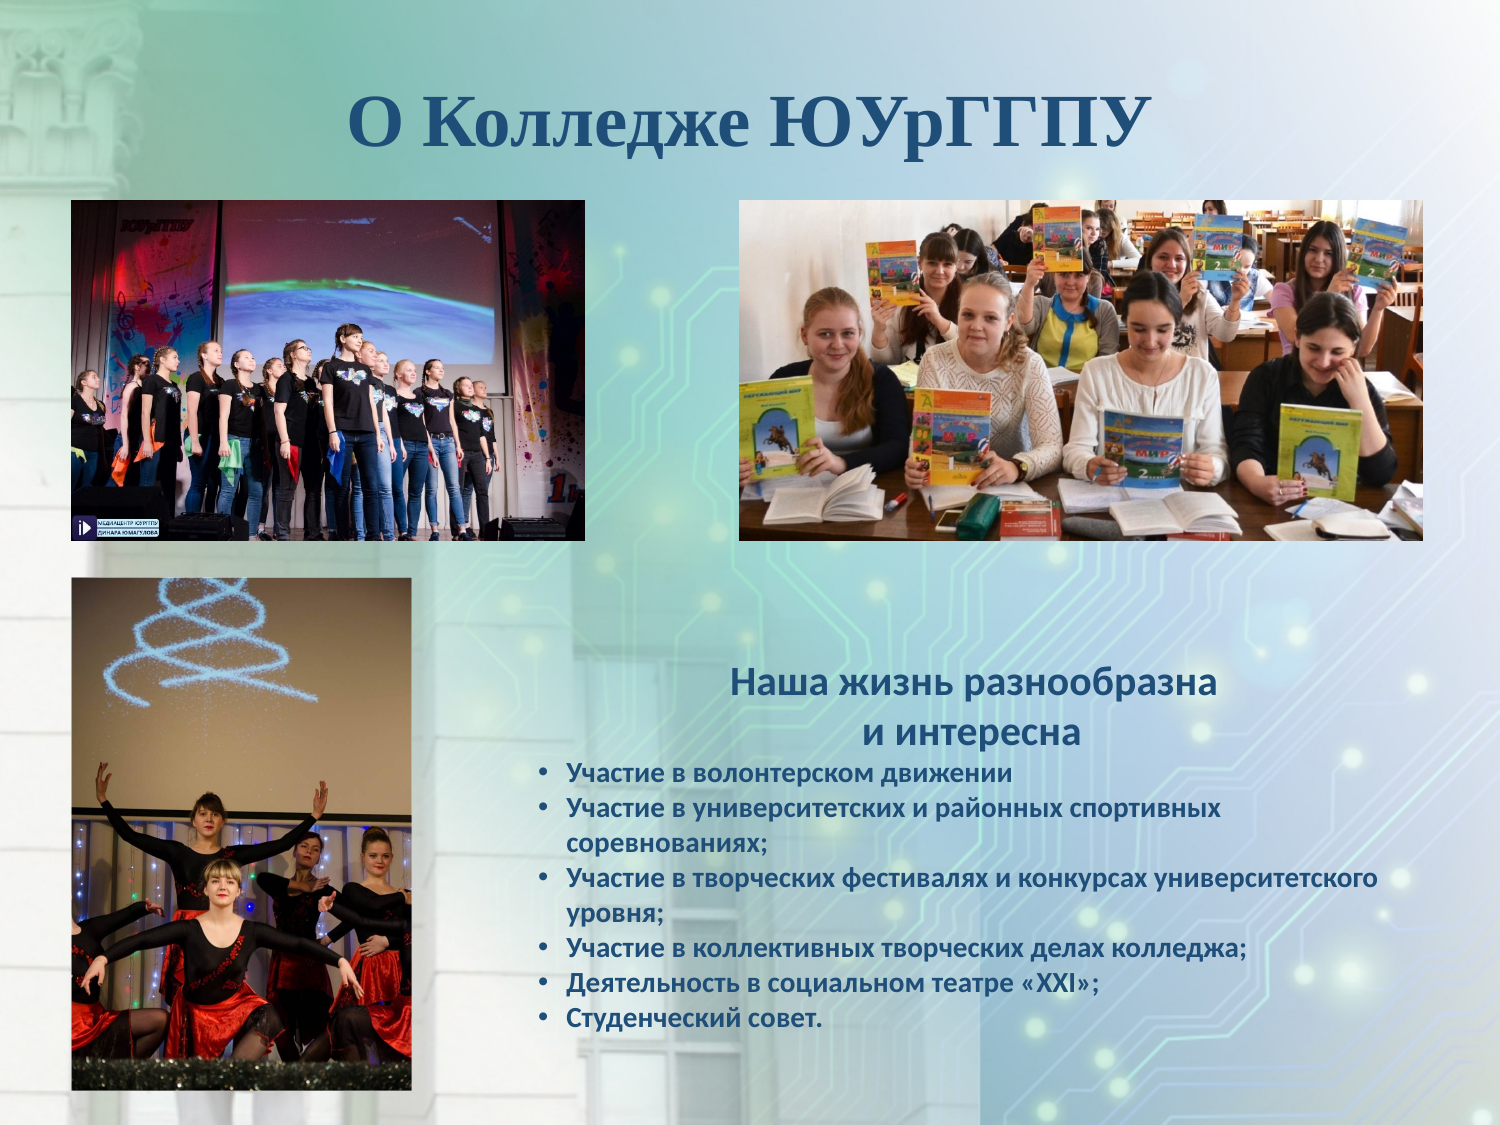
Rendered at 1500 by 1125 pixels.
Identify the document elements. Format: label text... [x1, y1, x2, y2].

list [71, 200, 585, 541]
picture [0, 0, 1500, 1125]
title О Колледже ЮУрГГПУ [103, 44, 1397, 201]
text_box Наша жизнь разнообразна и интересна Участие в волонтерском движении Участие в университетских и районных спортивных соревнованиях; Участие в творческих фестивалях и конкурсах университетского уровня; Участие в коллективных творческих делах колледжа; Деятельность в социальном театре «XXI»; Студенческий совет. [523, 646, 1421, 1041]
